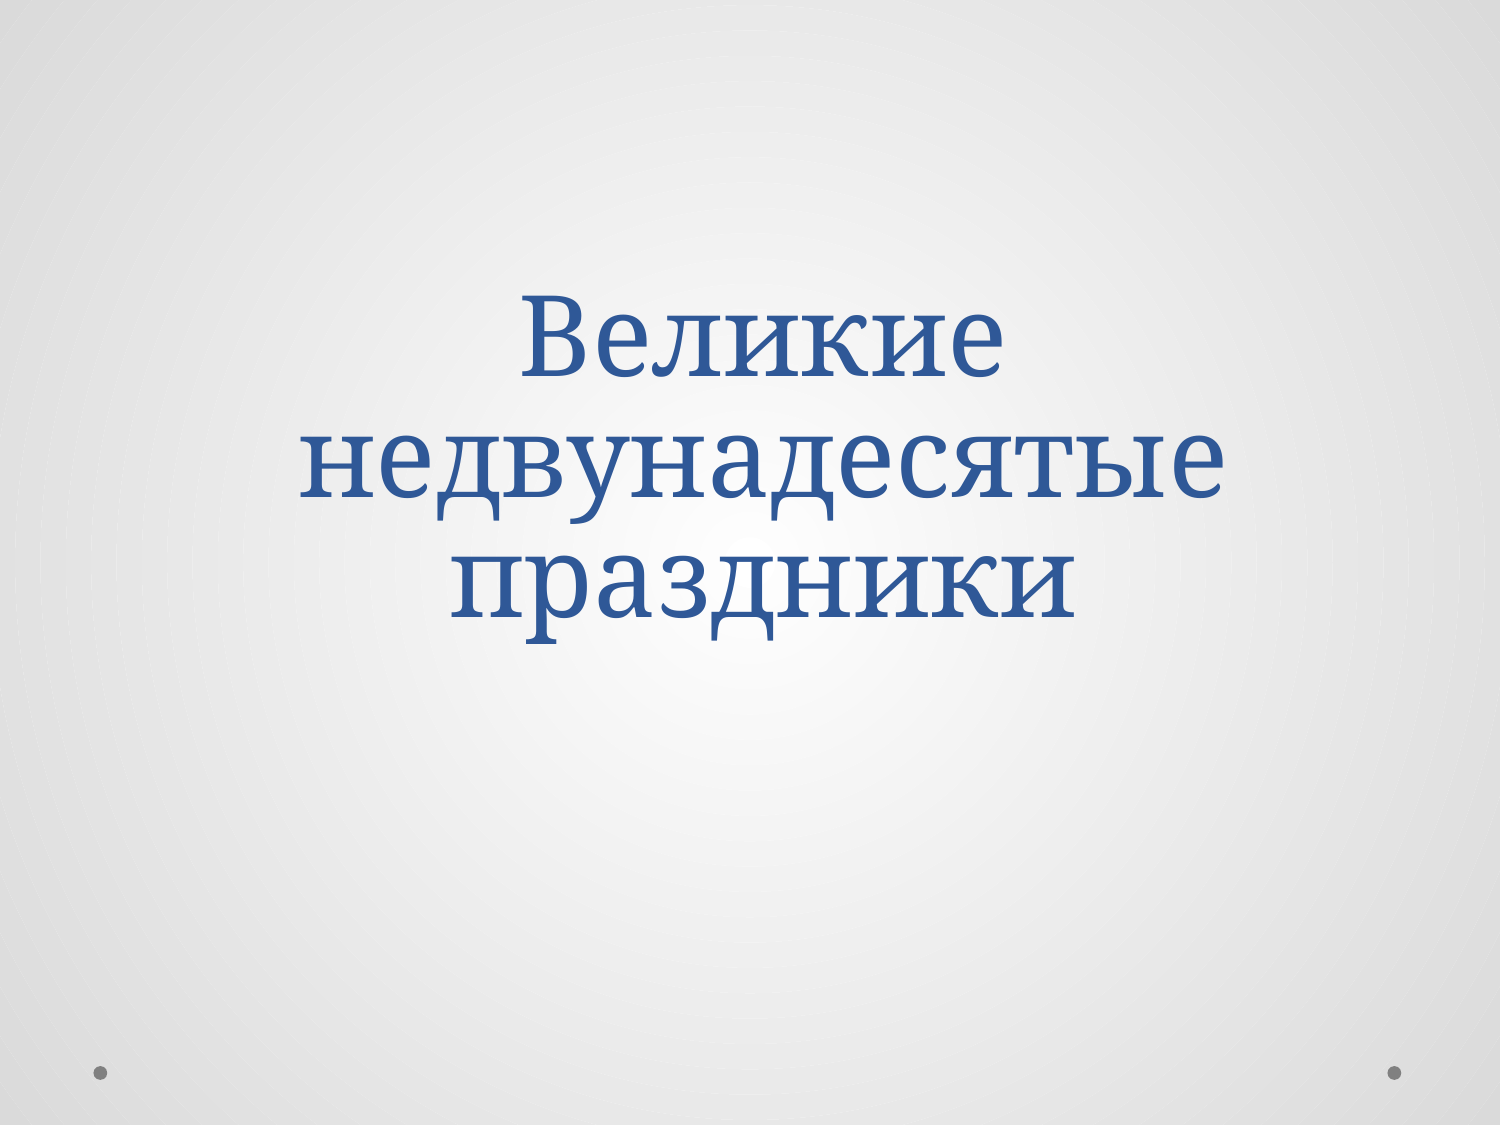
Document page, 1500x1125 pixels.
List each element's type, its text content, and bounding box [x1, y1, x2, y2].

title Великие недвунадесятые праздники [88, 385, 1439, 648]
